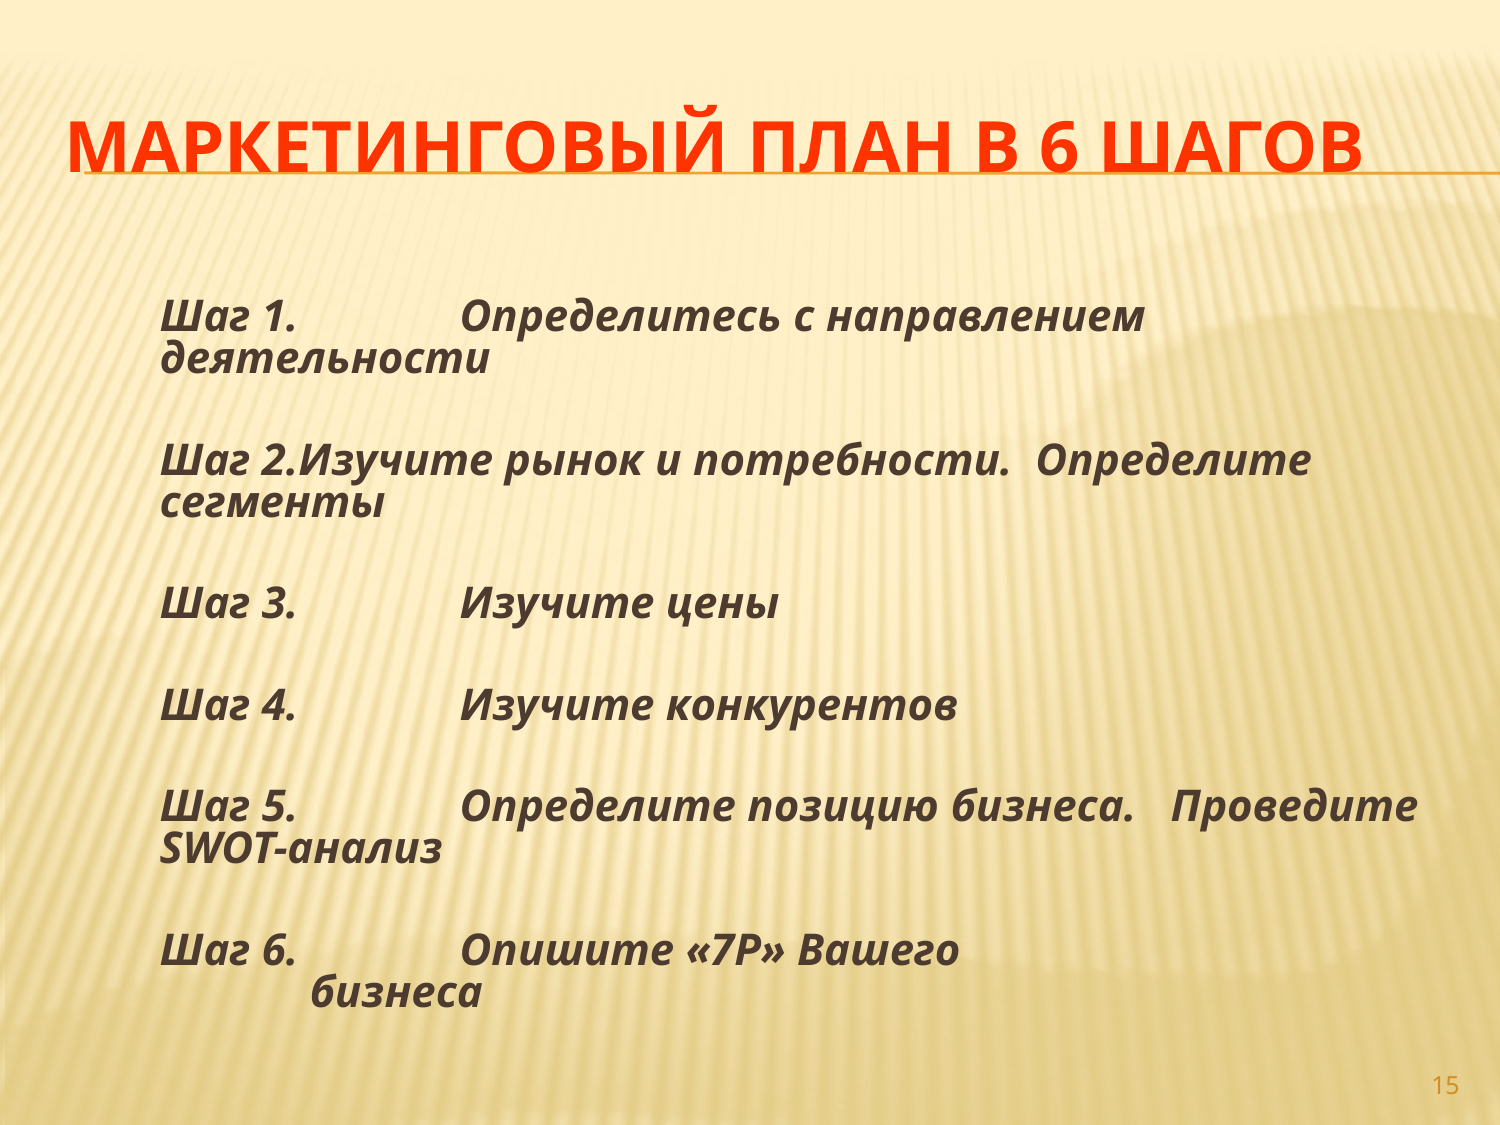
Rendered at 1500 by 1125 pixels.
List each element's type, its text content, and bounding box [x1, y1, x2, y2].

title Маркетинговый план в 6 шагов [50, 75, 1475, 213]
slide_number 15 [1350, 1061, 1475, 1103]
list Шаг 1. Определитесь с направлением деятельности Шаг 2.Изучите рынок и потребности. Определите сегменты Шаг 3. Изучите цены Шаг 4. Изучите конкурентов Шаг 5. Определите позицию бизнеса. Проведите SWOT-анализ Шаг 6. Опишите «7P» Вашего бизнеса [88, 290, 1447, 1059]
